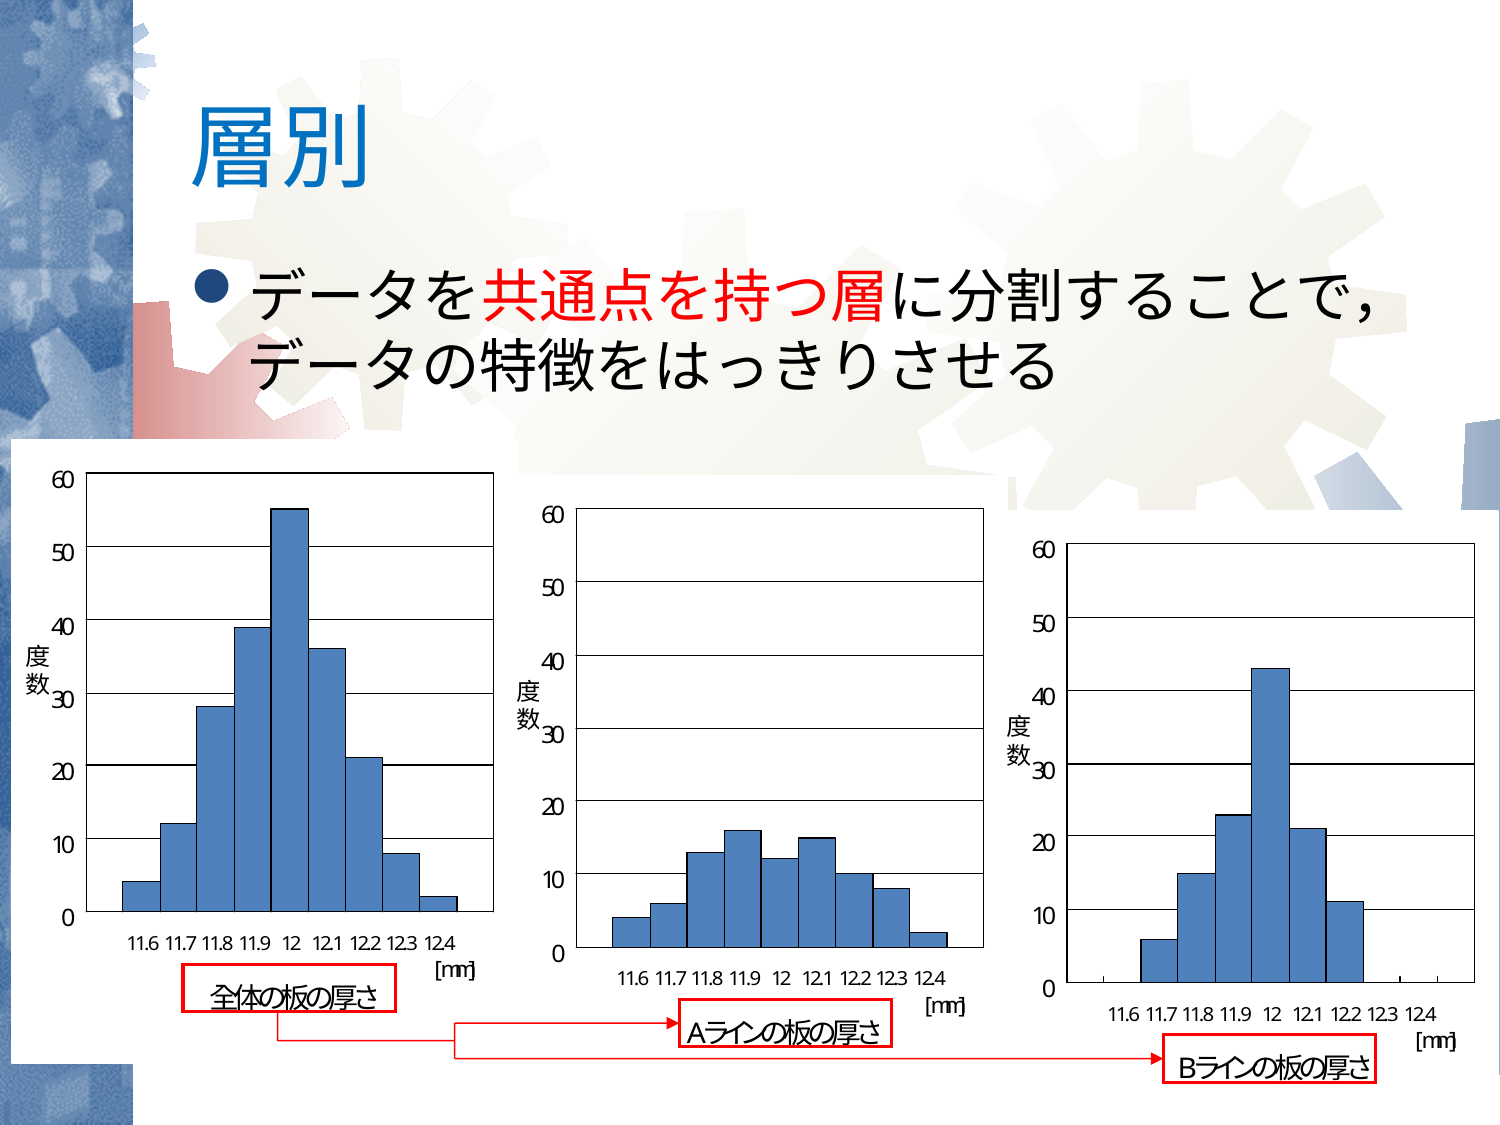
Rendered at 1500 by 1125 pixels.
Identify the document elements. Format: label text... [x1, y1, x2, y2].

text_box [5, 432, 526, 1071]
list データを共通点を持つ層に分割することで，データの特徴をはっきりさせる 機械→A機・B機・C機 原材料→A社製・B社製・C社製 作業者→A班・B班・C班 [174, 251, 1471, 495]
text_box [495, 467, 1016, 1107]
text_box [986, 503, 1500, 1125]
title 層別 [174, 49, 1451, 238]
